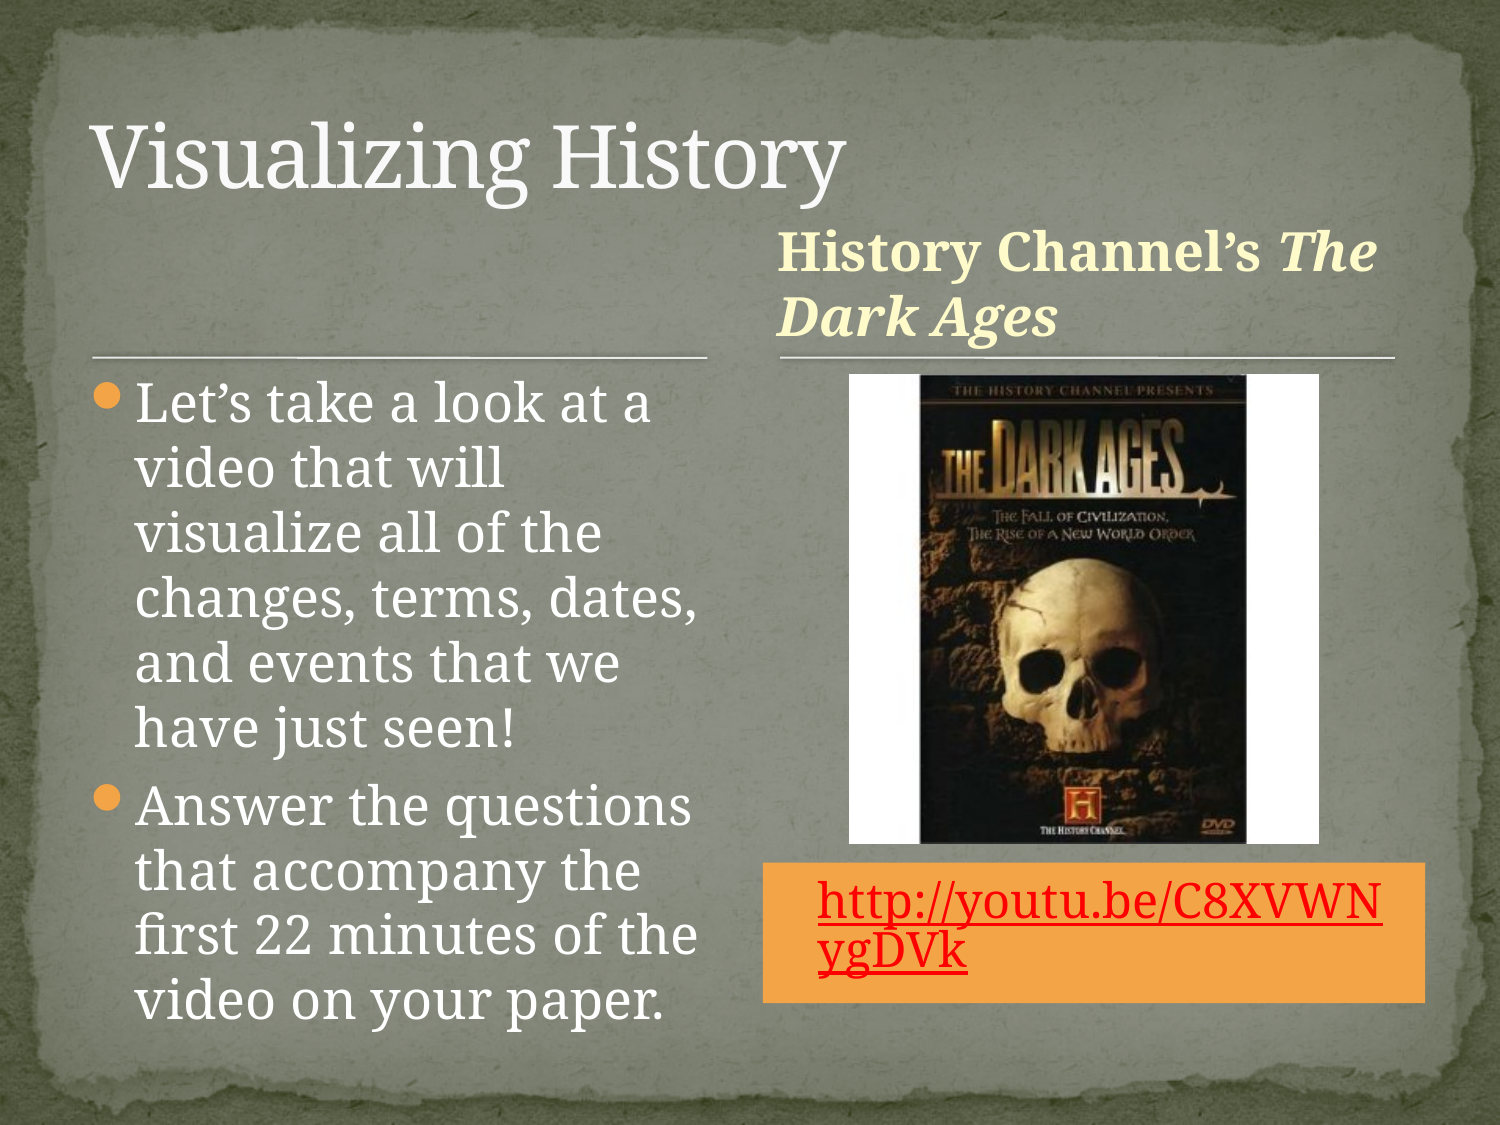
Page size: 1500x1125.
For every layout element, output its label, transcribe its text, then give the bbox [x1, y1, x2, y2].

list Let’s take a look at a video that will visualize all of the changes, terms, dates, and events that we have just seen! Answer the questions that accompany the first 22 minutes of the video on your paper. [75, 361, 738, 1004]
picture [849, 374, 1319, 844]
title Visualizing History [74, 25, 1425, 213]
list http://youtu.be/C8XVWNygDVk [762, 862, 1426, 1004]
list History Channel’s The Dark Ages [760, 228, 1427, 357]
